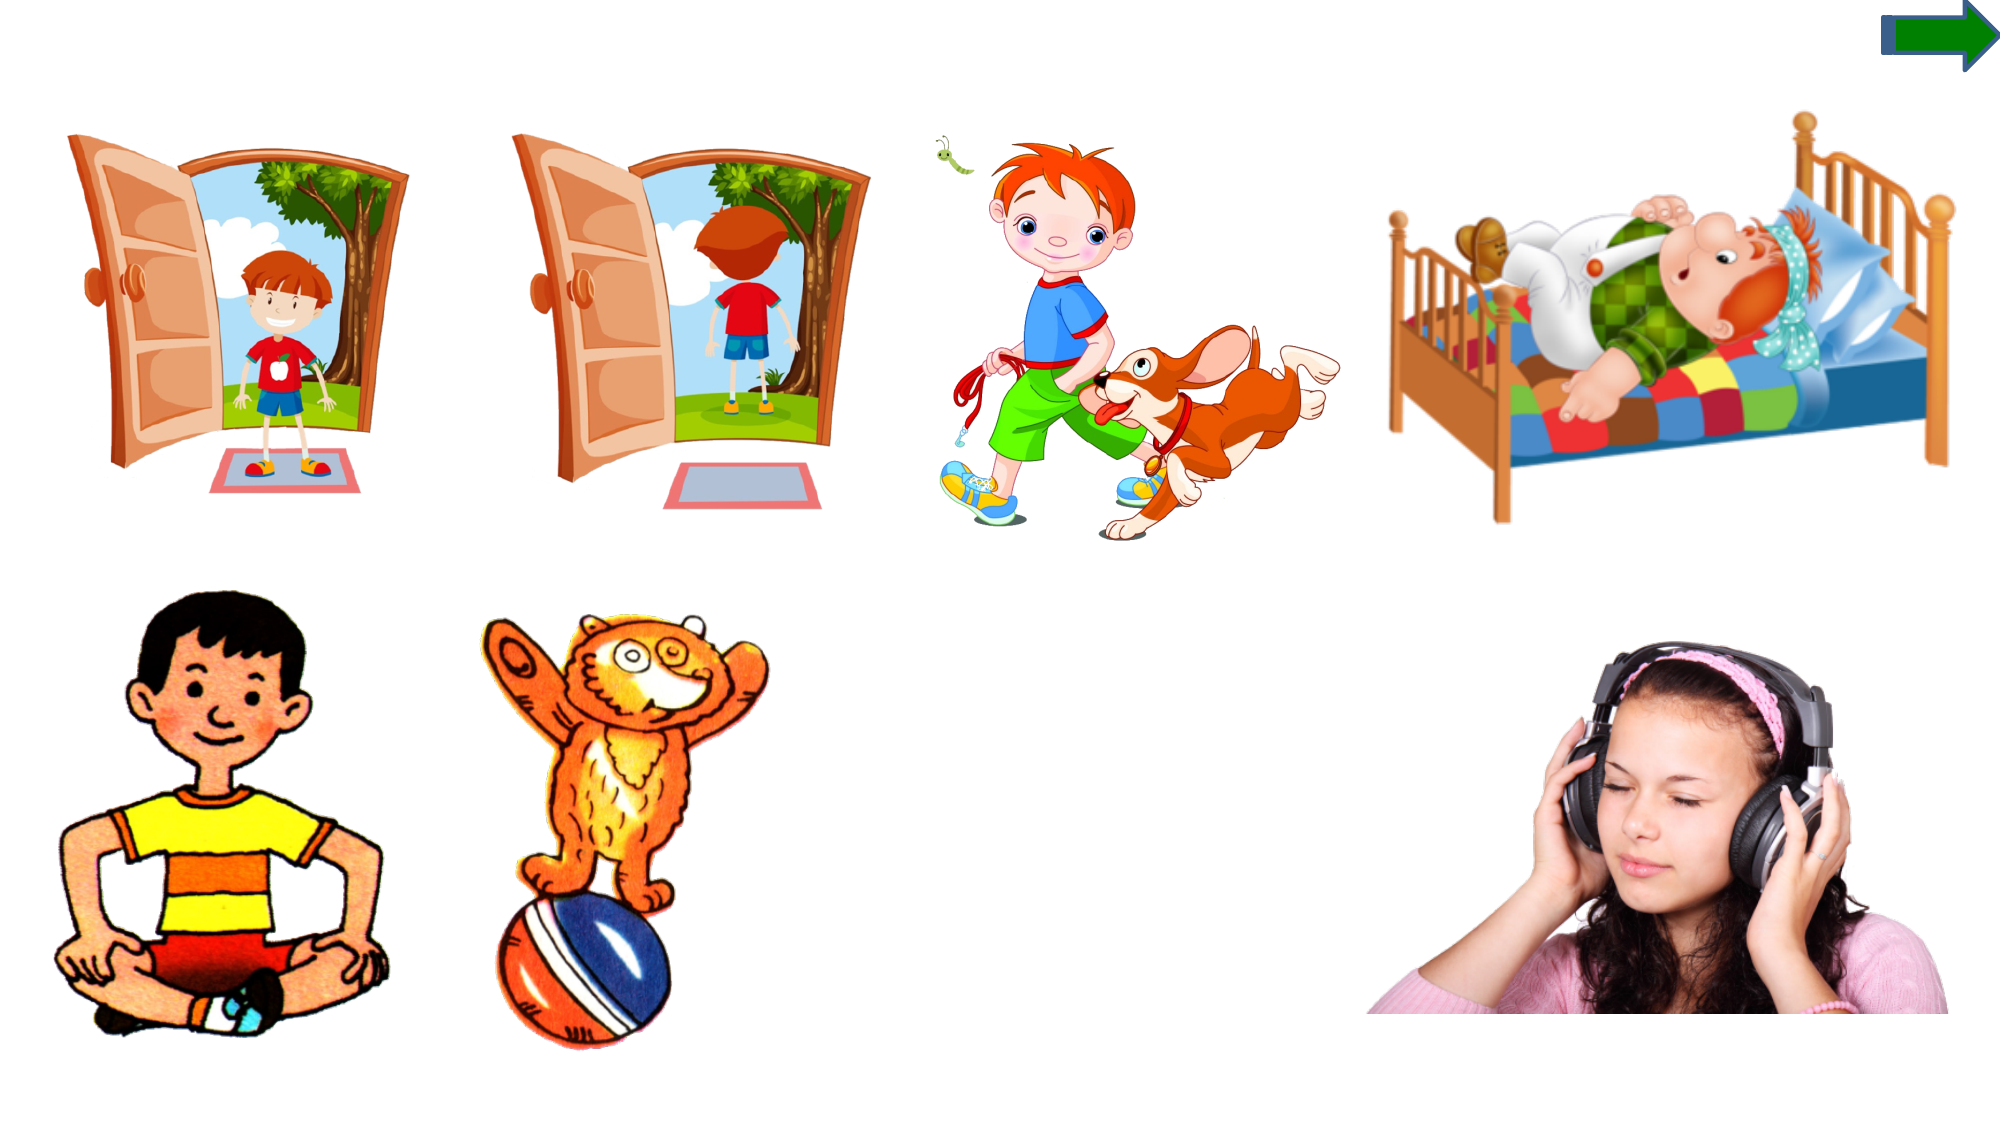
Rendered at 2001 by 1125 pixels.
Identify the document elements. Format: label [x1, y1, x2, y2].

picture [929, 128, 1344, 547]
picture [50, 585, 399, 1044]
picture [62, 128, 415, 501]
picture [1386, 105, 1958, 528]
picture [472, 597, 778, 1064]
picture [1362, 632, 1954, 1015]
text_box [1881, 0, 2000, 73]
picture [507, 128, 872, 515]
